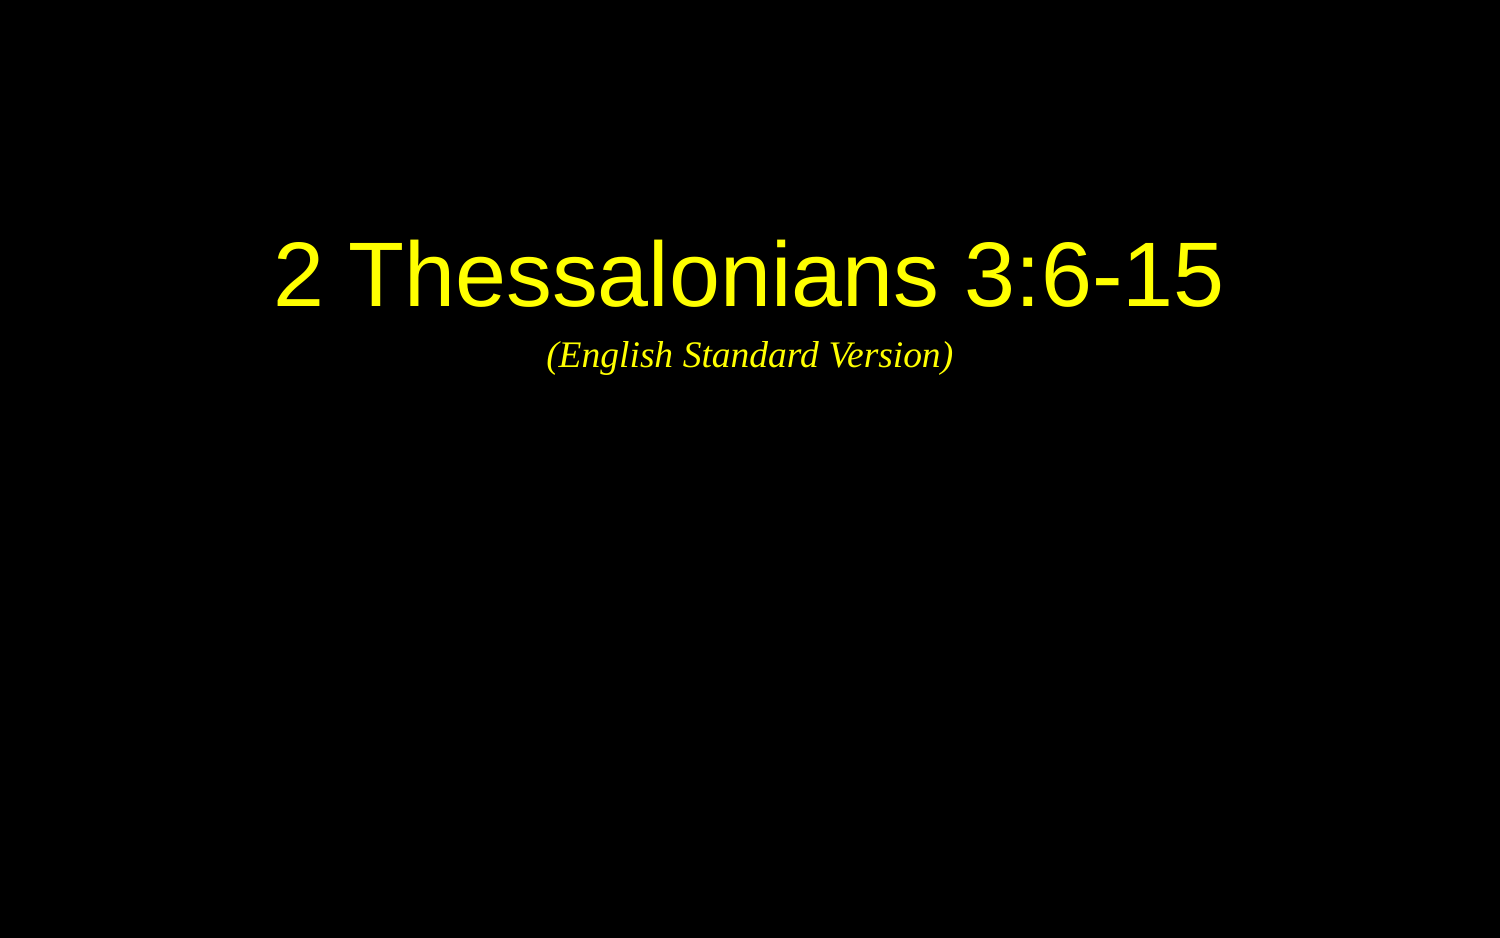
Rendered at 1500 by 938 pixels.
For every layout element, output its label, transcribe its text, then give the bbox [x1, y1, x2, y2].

text_box 2 Thessalonians 3:6-15 (English Standard Version) [0, 78, 1500, 752]
